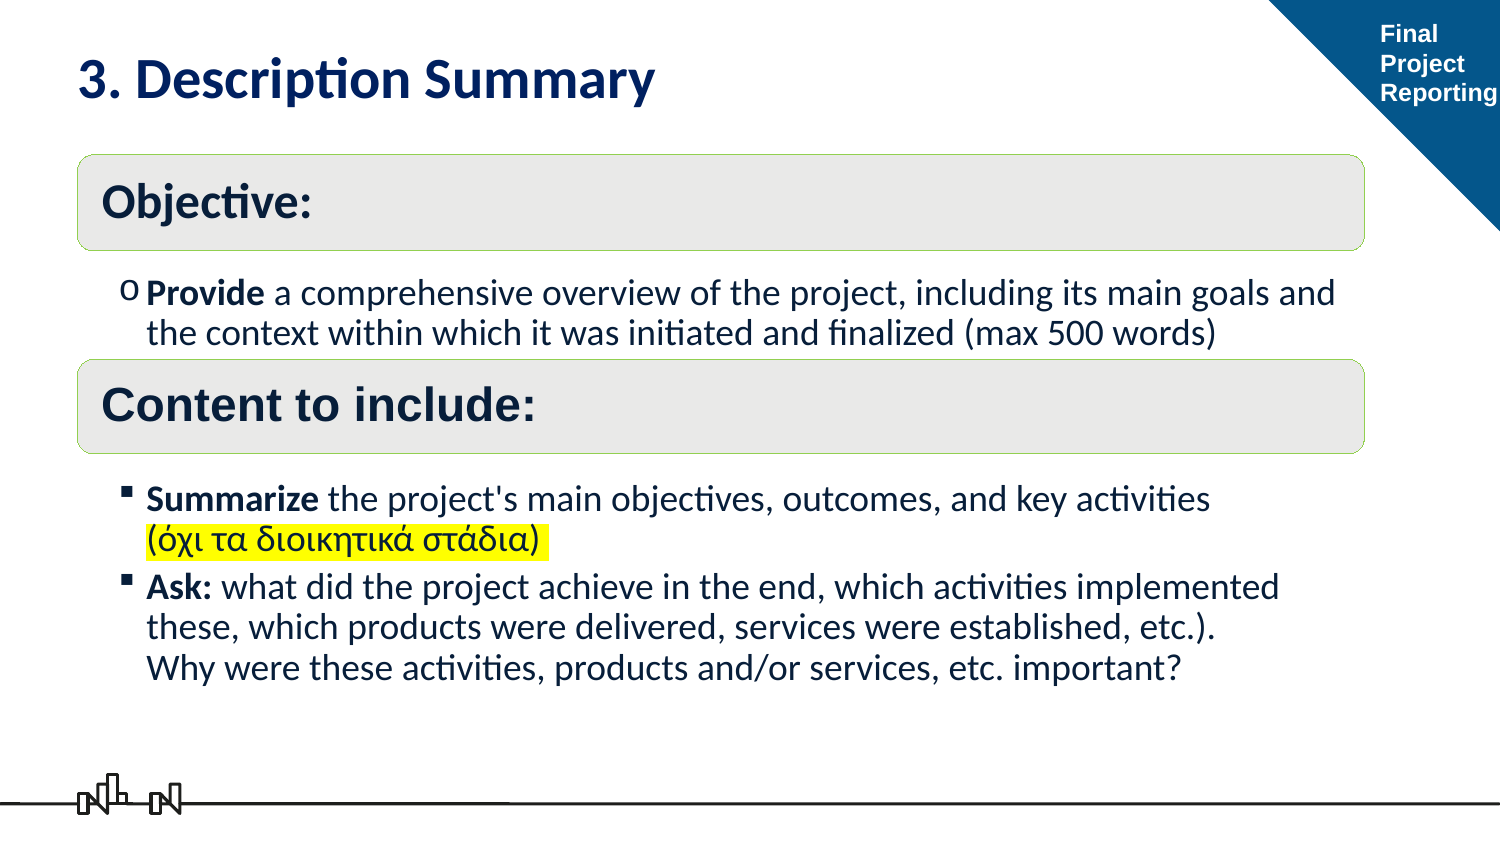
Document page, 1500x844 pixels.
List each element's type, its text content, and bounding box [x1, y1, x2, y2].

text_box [1268, 0, 1500, 232]
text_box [77, 134, 1365, 710]
title 3. Description Summary [77, 39, 1268, 111]
